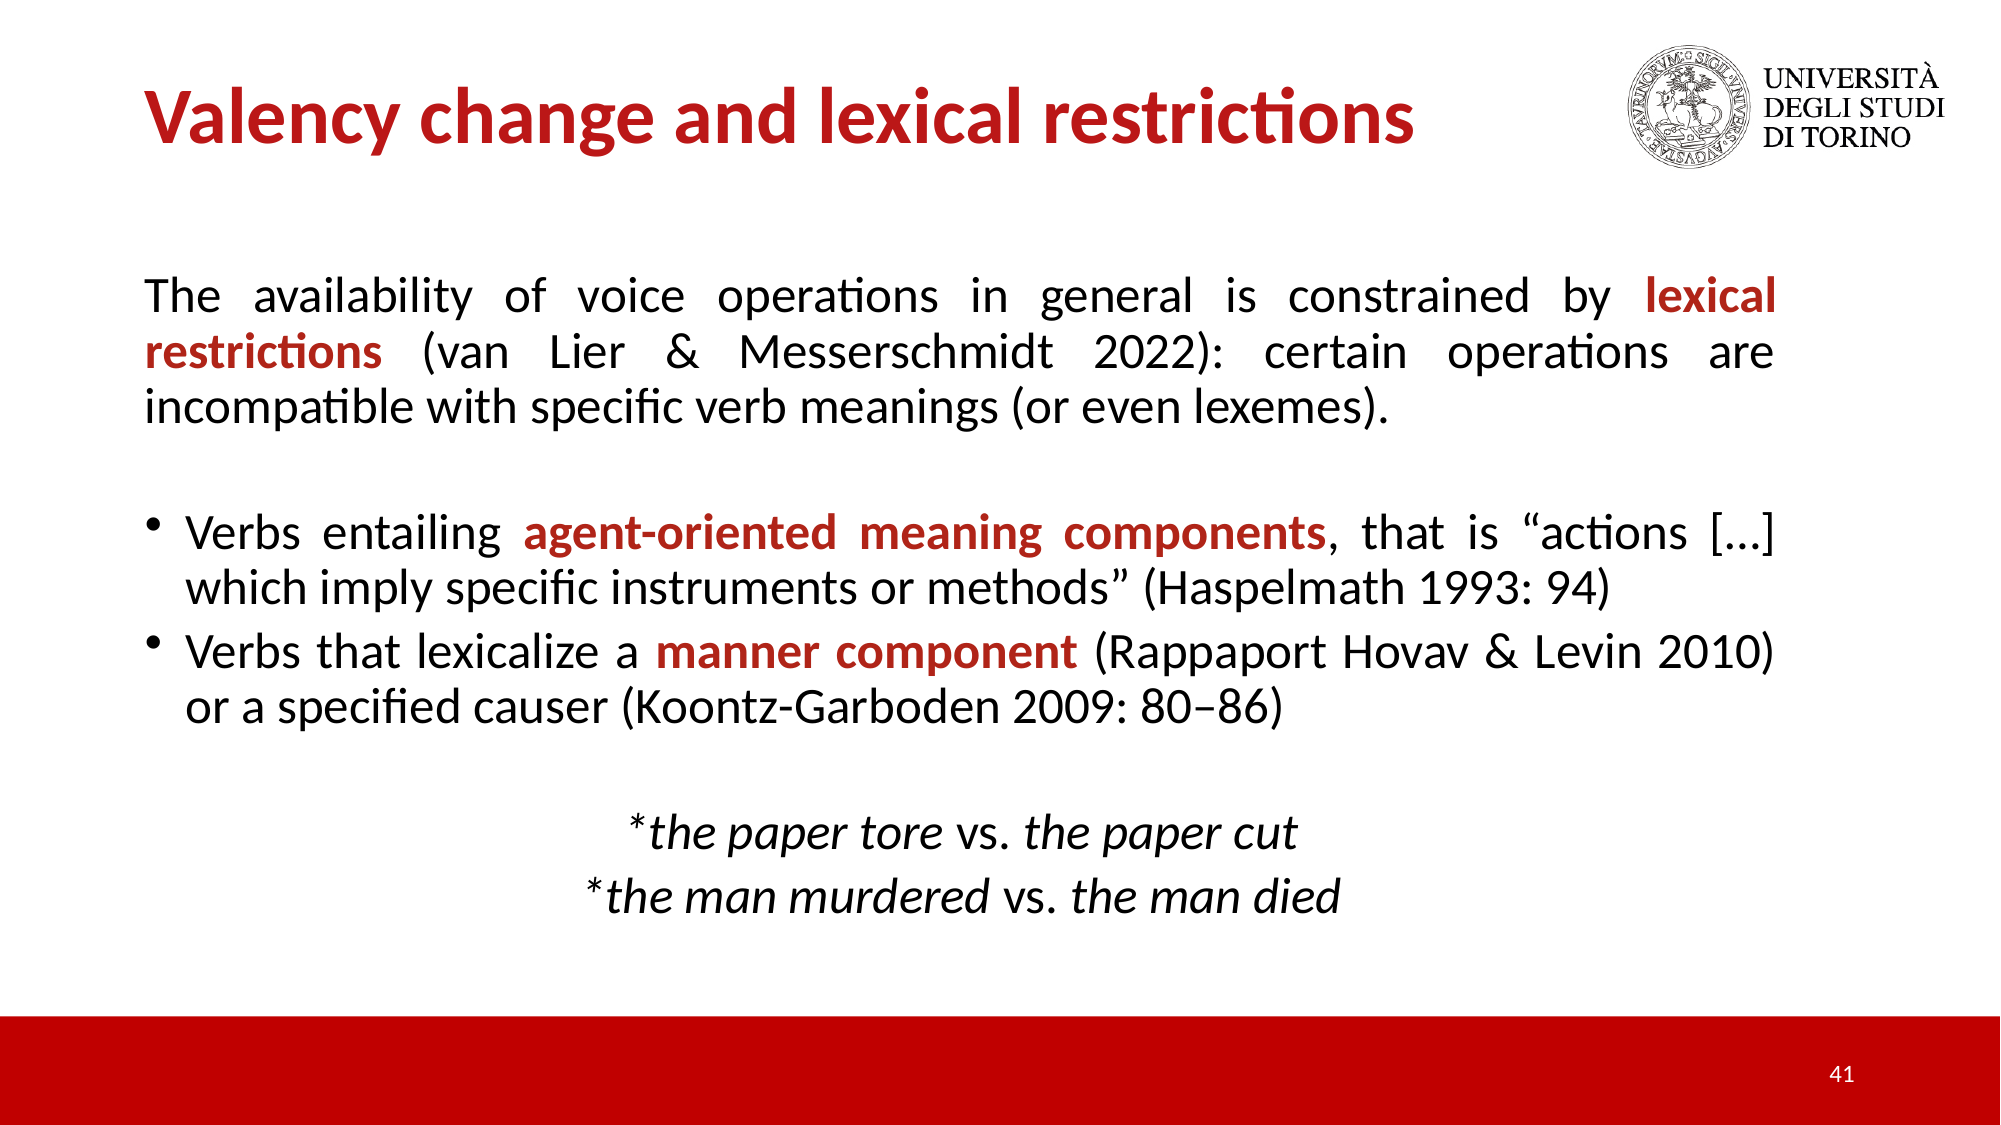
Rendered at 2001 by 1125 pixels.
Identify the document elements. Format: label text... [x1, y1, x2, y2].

picture [1605, 22, 1964, 193]
list The availability of voice operations in general is constrained by lexical restrictions (van Lier & Messerschmidt 2022): certain operations are incompatible with specific verb meanings (or even lexemes). Verbs entailing agent-oriented meaning components, that is “actions […] which imply specific instruments or methods” (Haspelmath 1993: 94) Verbs that lexicalize a manner component (Rappaport Hovav & Levin 2010) or a specified causer (Koontz-Garboden 2009: 80–86) *the paper tore vs. the paper cut *the man murdered vs. the man died [136, 261, 1786, 956]
slide_number 41 [1819, 1051, 1863, 1094]
list Valency change and lexical restrictions [136, 66, 1571, 169]
